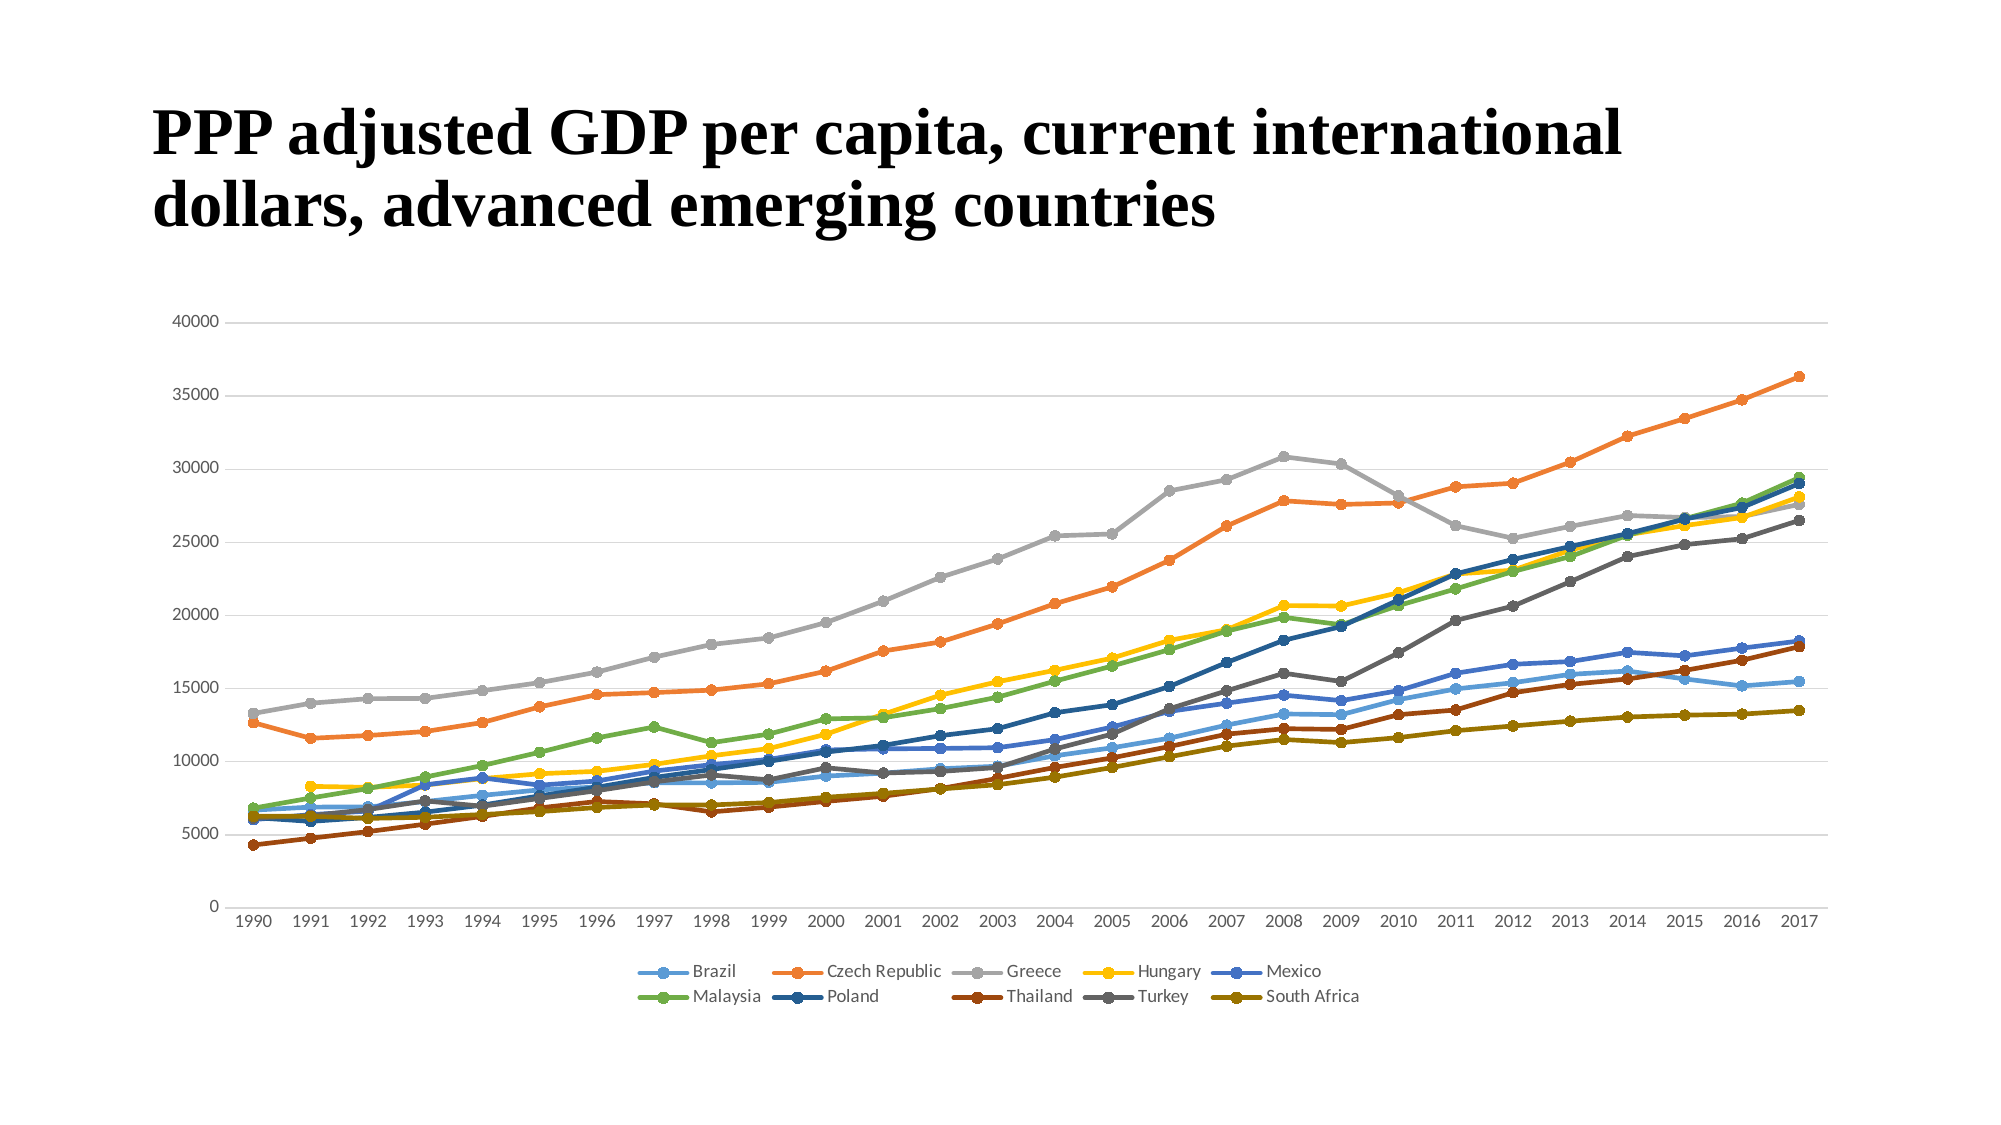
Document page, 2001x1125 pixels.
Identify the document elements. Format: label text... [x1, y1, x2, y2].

chart [137, 299, 1863, 1014]
title PPP adjusted GDP per capita, current international dollars, advanced emerging countries [137, 59, 1863, 278]
